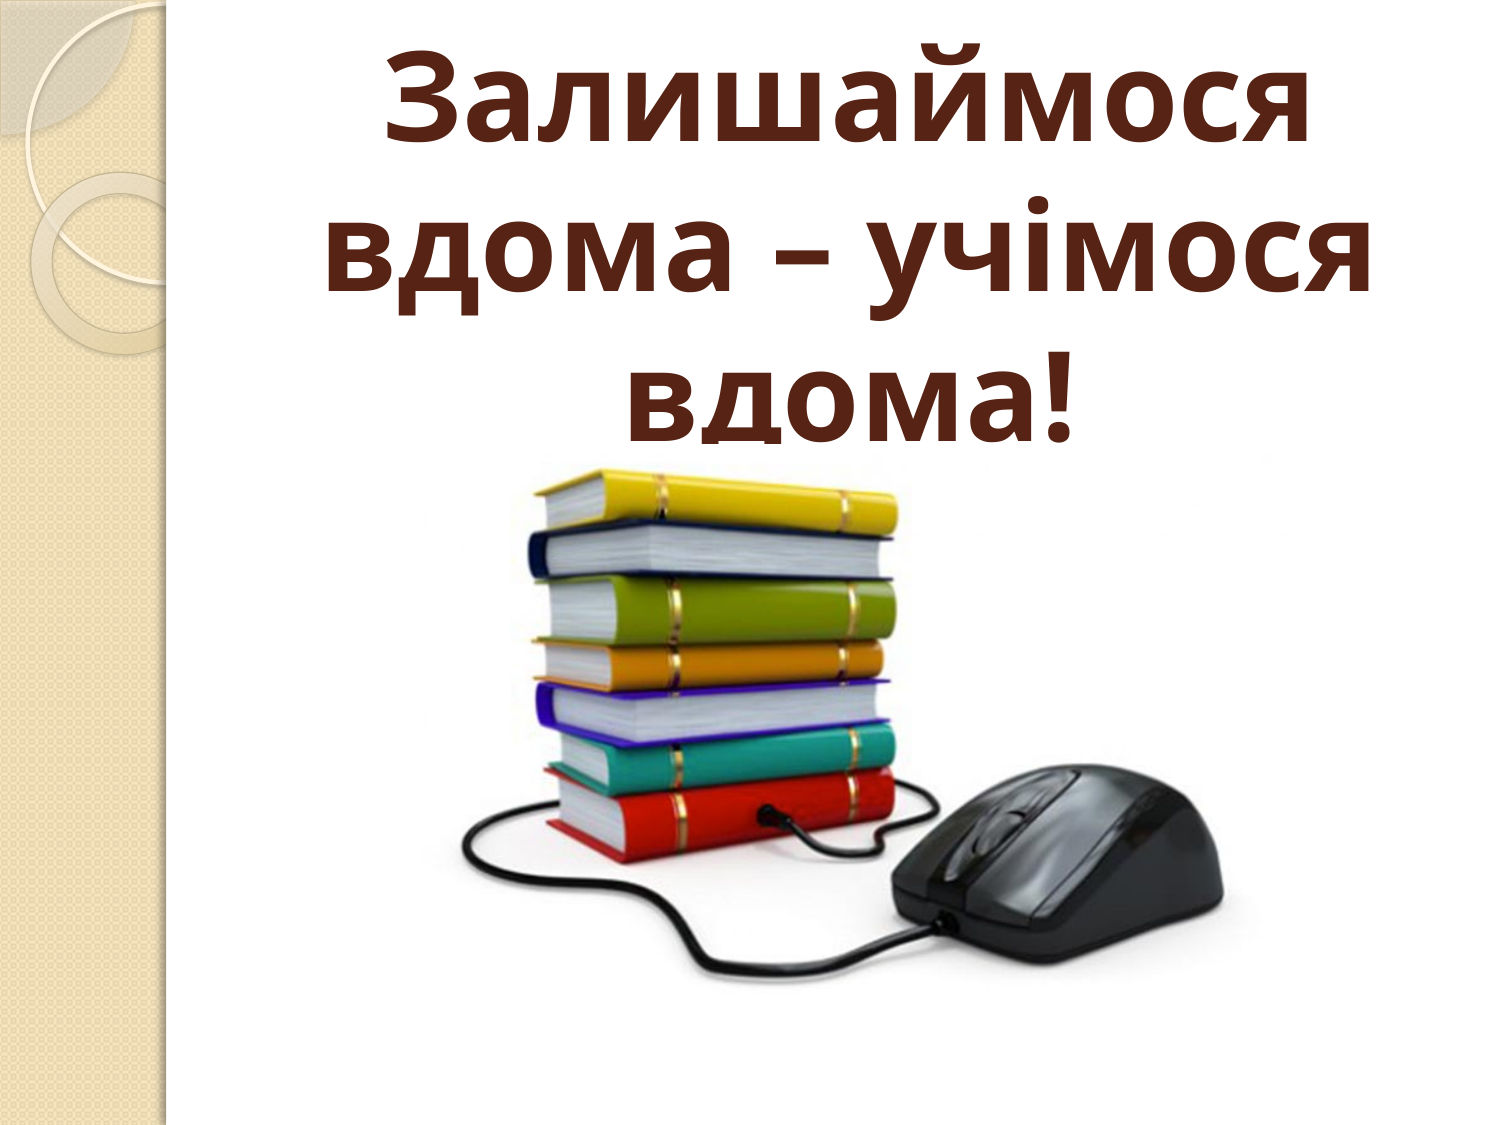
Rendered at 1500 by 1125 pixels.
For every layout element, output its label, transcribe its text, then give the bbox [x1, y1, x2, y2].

picture [371, 444, 1316, 1056]
title Залишаймося вдома – учімося вдома! [199, 152, 1500, 481]
